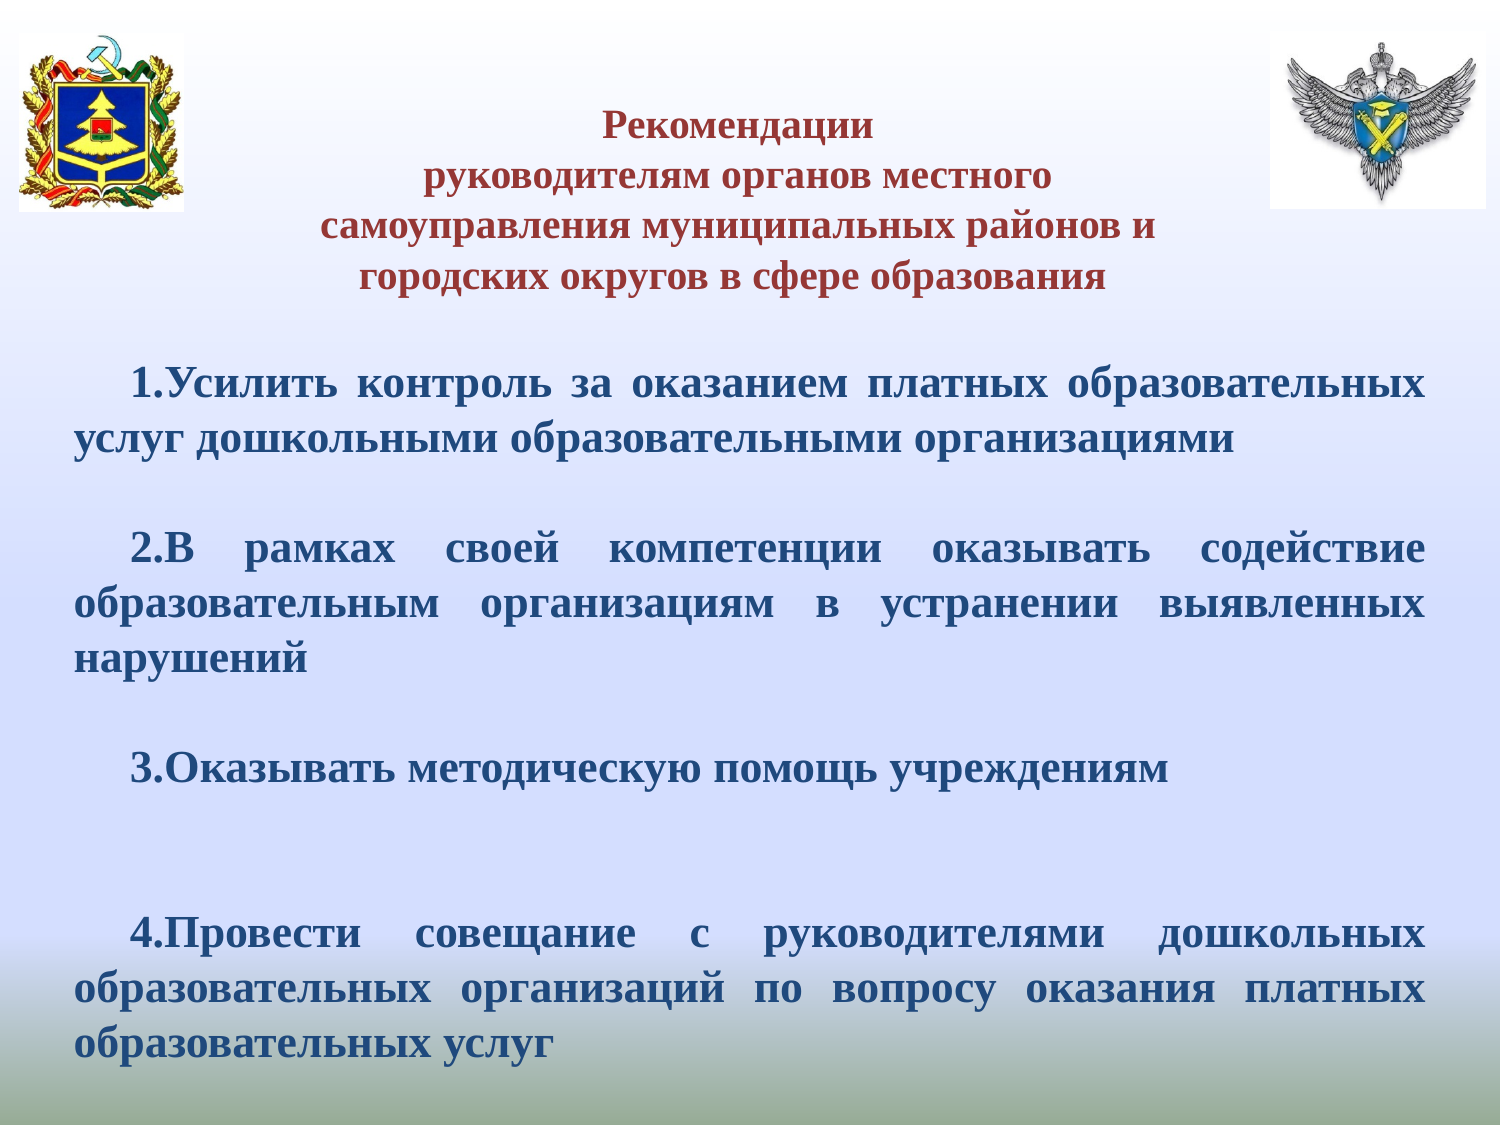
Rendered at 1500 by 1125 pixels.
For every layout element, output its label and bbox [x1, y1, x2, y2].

text_box [0, 0, 1500, 1125]
